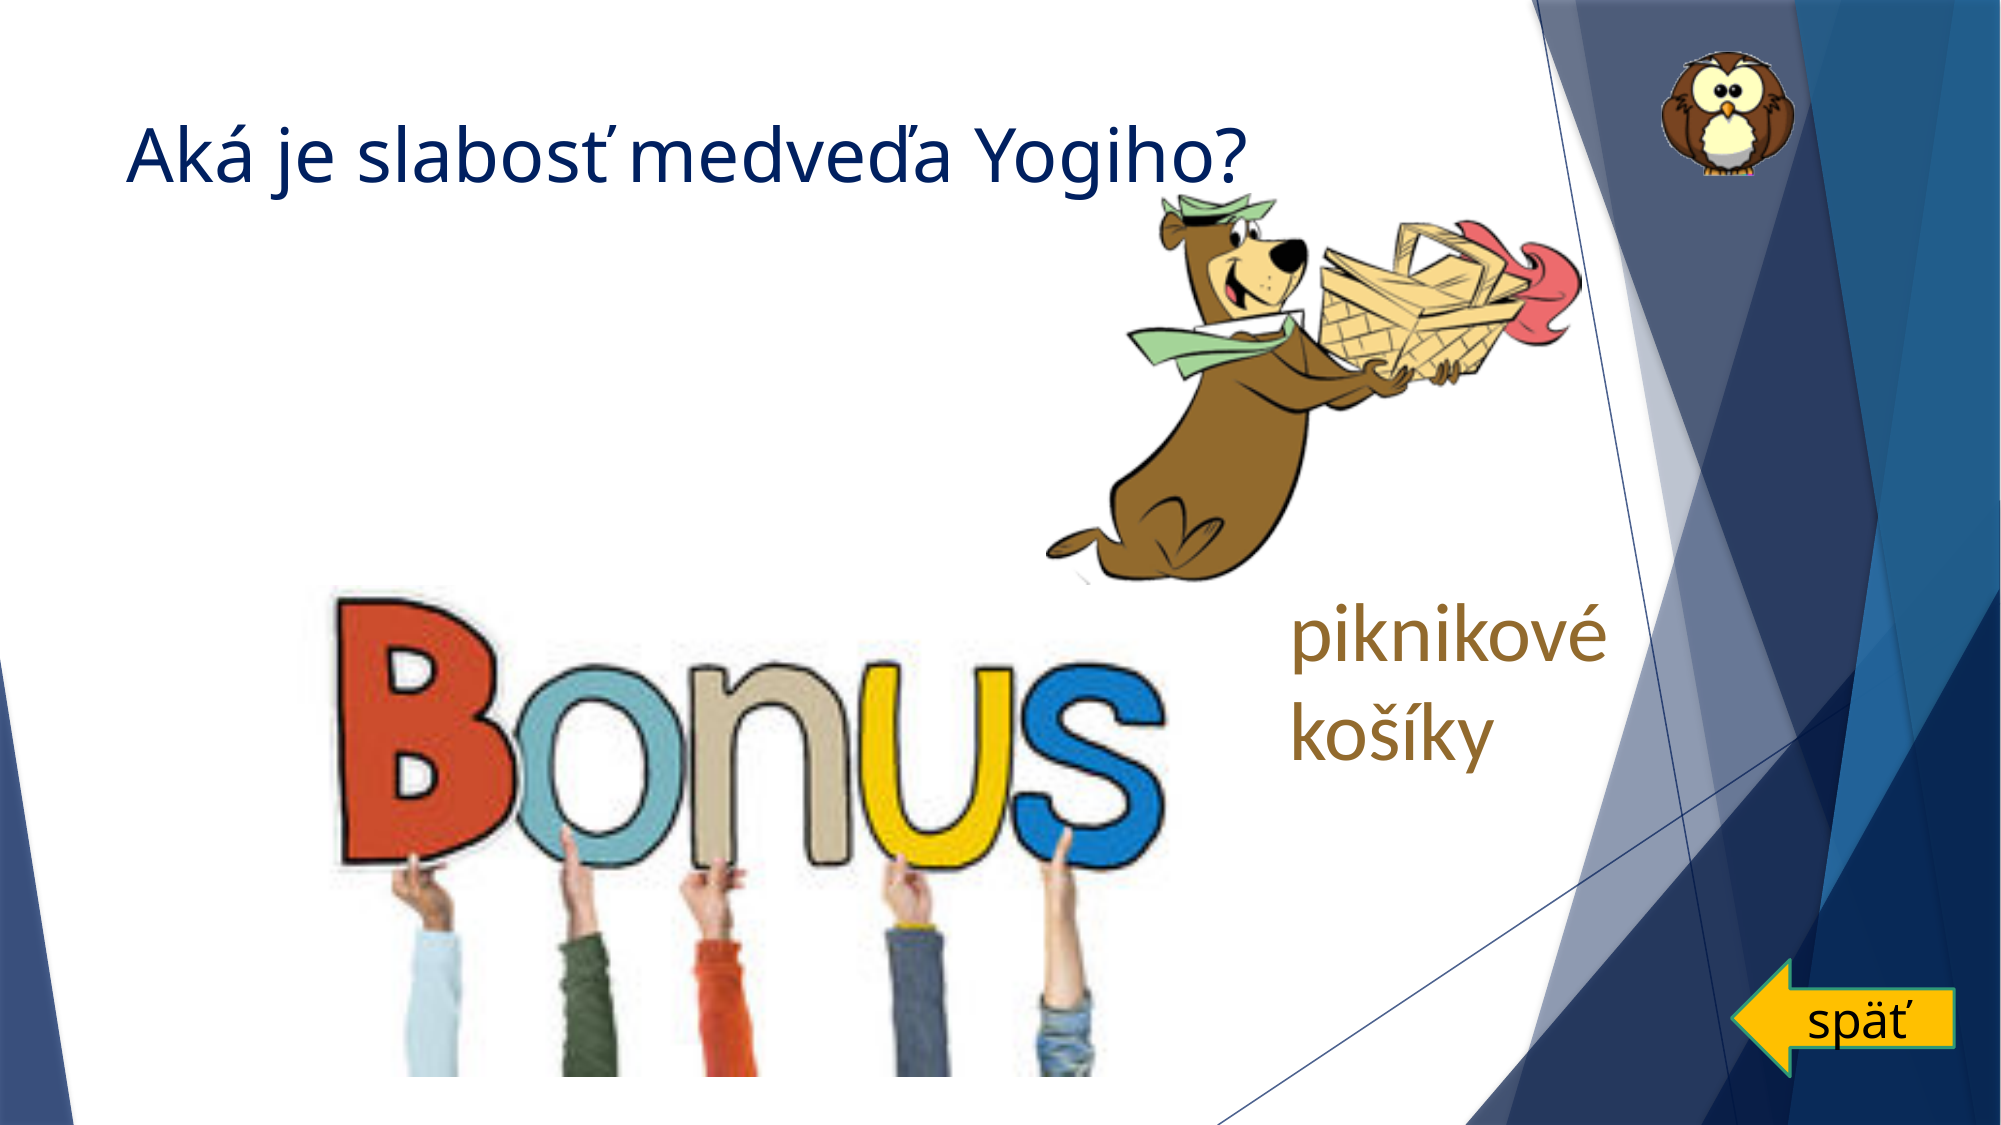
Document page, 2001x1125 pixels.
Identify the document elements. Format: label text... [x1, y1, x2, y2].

text_box piknikové košíky [1280, 570, 1653, 785]
title Aká je slabosť medveďa Yogiho? [111, 99, 1522, 317]
picture [1631, 18, 1832, 209]
text_box späť [1730, 958, 1956, 1079]
picture [206, 193, 1582, 1078]
